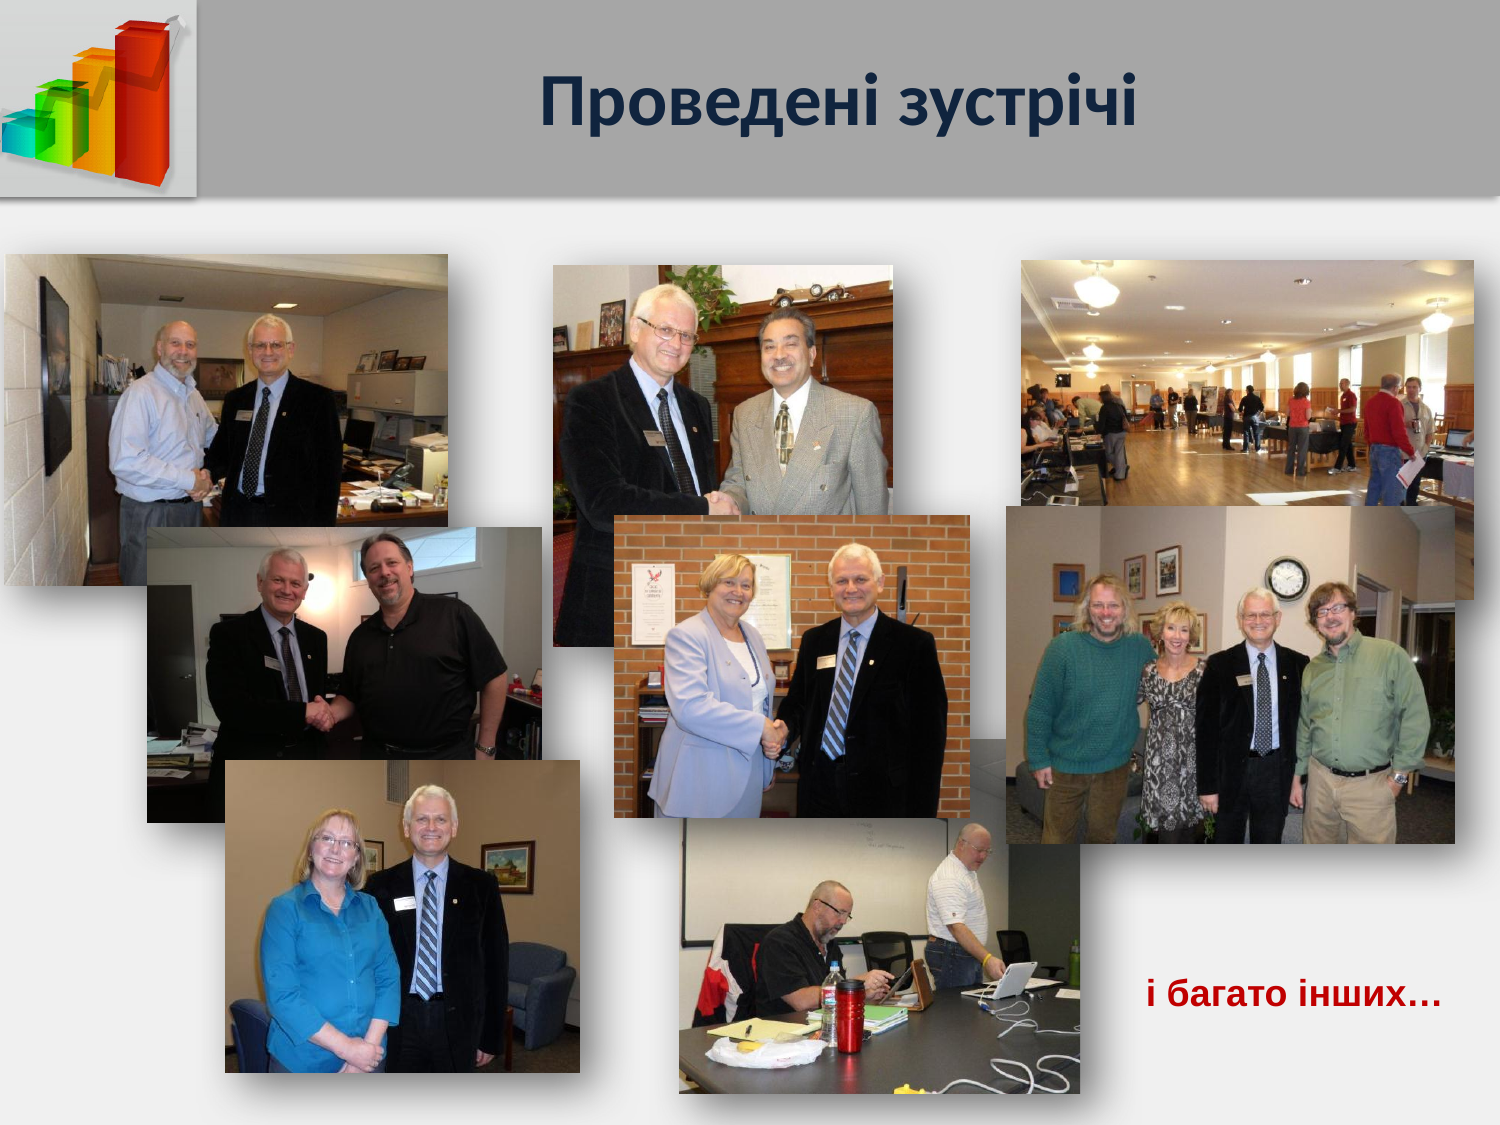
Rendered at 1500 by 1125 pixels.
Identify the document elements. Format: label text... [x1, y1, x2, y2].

picture [553, 260, 1474, 1095]
picture [3, 254, 580, 1073]
picture [0, 0, 197, 197]
title Проведені зустрічі [196, 19, 1483, 173]
text_box і багато інших… [1120, 961, 1496, 1022]
